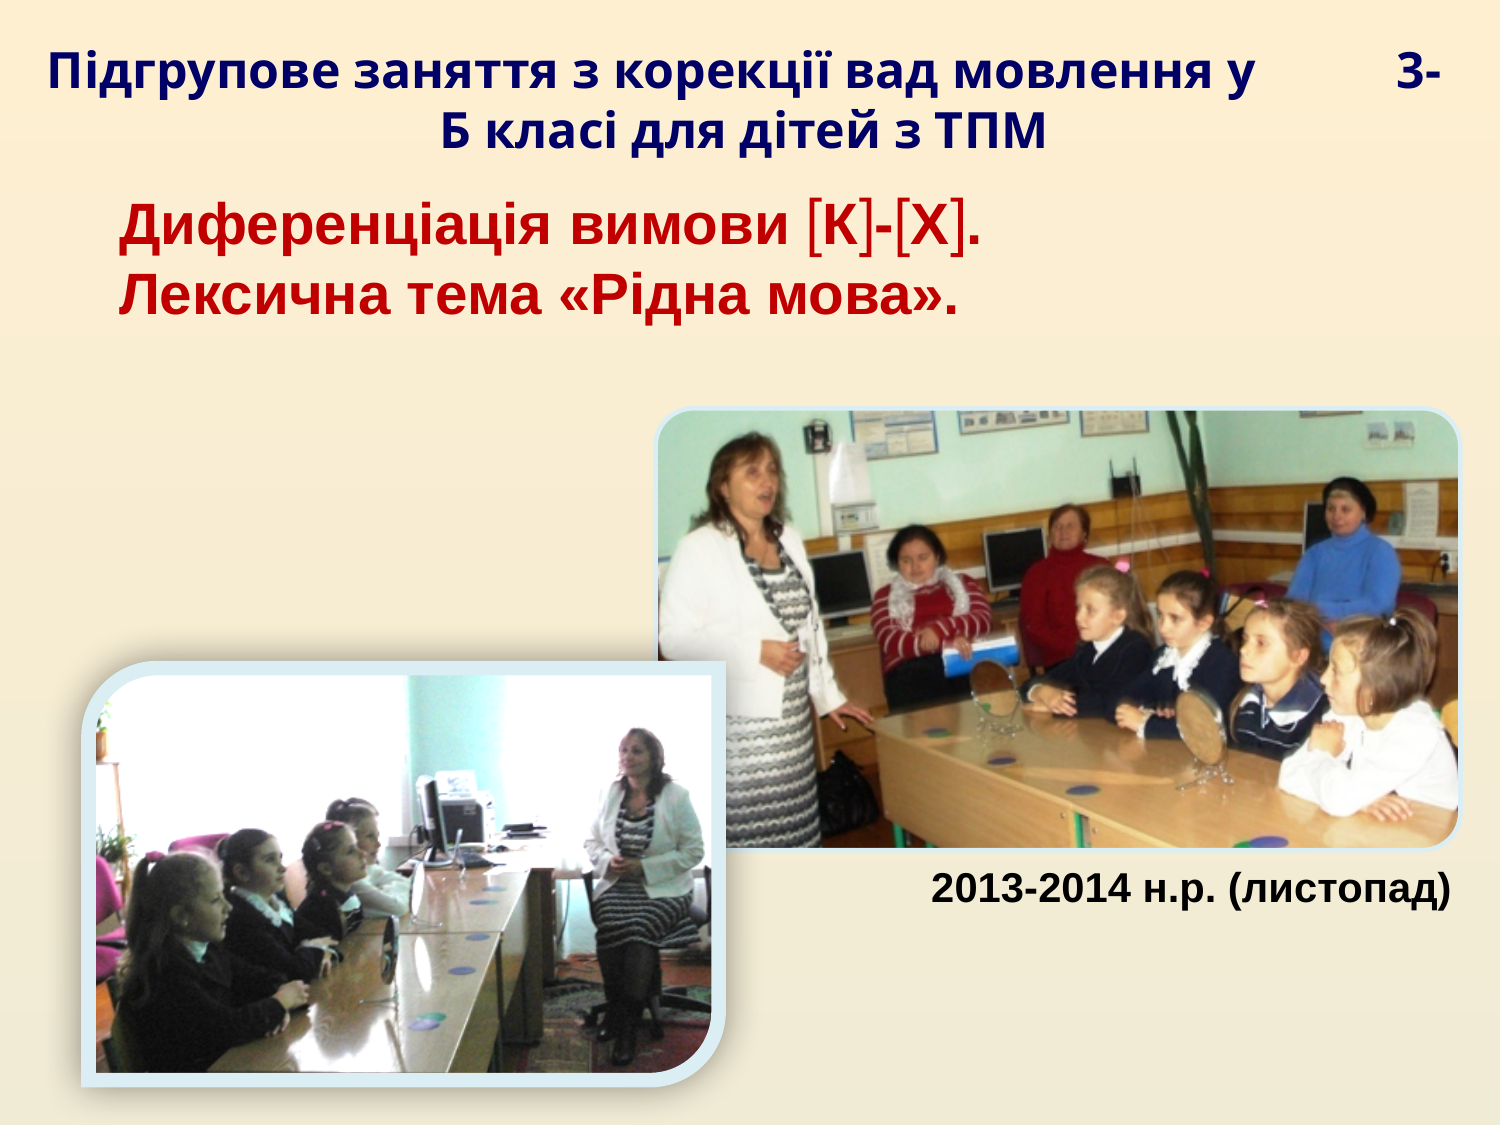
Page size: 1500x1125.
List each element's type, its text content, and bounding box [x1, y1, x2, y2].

text_box Підгрупове заняття з корекції вад мовлення у 3-Б класі для дітей з ТПМ [29, 30, 1459, 166]
picture [88, 407, 1461, 1081]
text_box Диференціація вимови К-Х. Лексична тема «Рідна мова». [104, 179, 1204, 334]
text_box 2013-2014 н.р. (листопад) [916, 854, 1467, 919]
